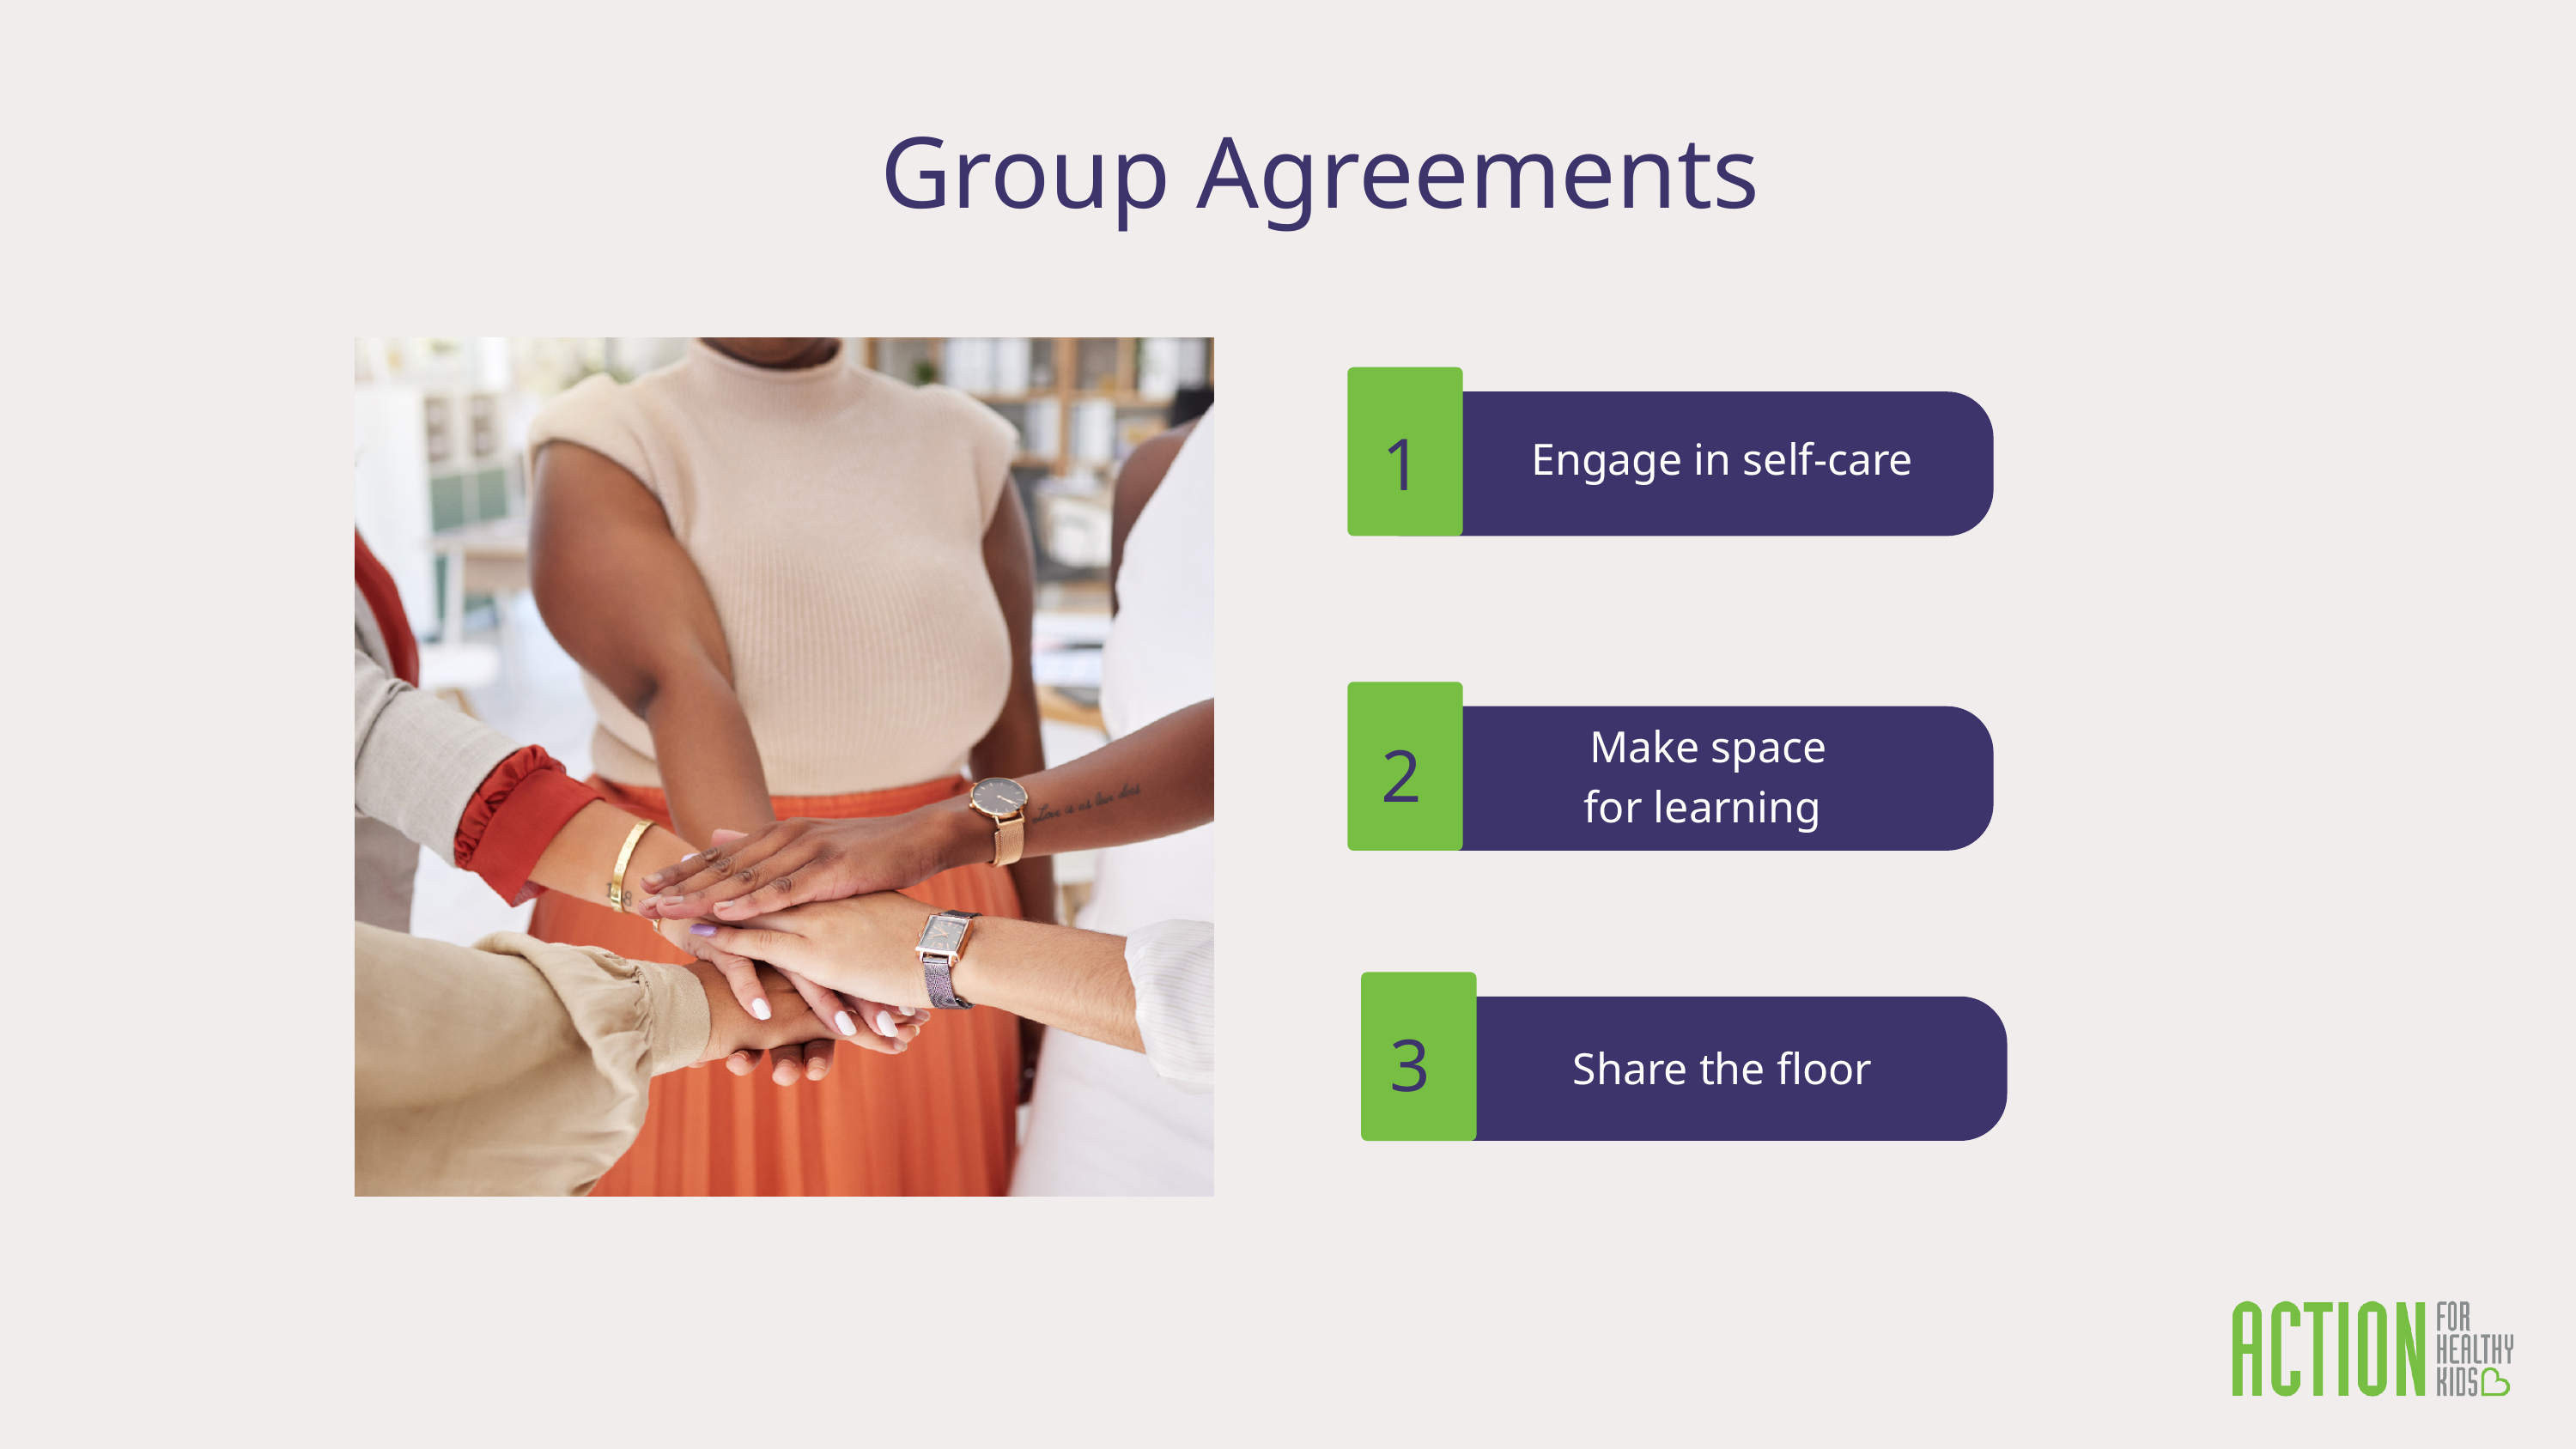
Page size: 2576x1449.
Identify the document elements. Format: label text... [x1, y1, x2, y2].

text_box 2 [1369, 724, 1436, 823]
list Group Agreements [172, 103, 2469, 233]
list Share the floor [1427, 1035, 2018, 1129]
picture [2233, 1300, 2513, 1397]
text_box 3 [1376, 1014, 1443, 1113]
list Make space for learning [1413, 713, 2004, 807]
text_box 1 [1369, 413, 1436, 512]
list Engage in self-care [1467, 426, 1978, 519]
picture [355, 337, 1214, 1197]
